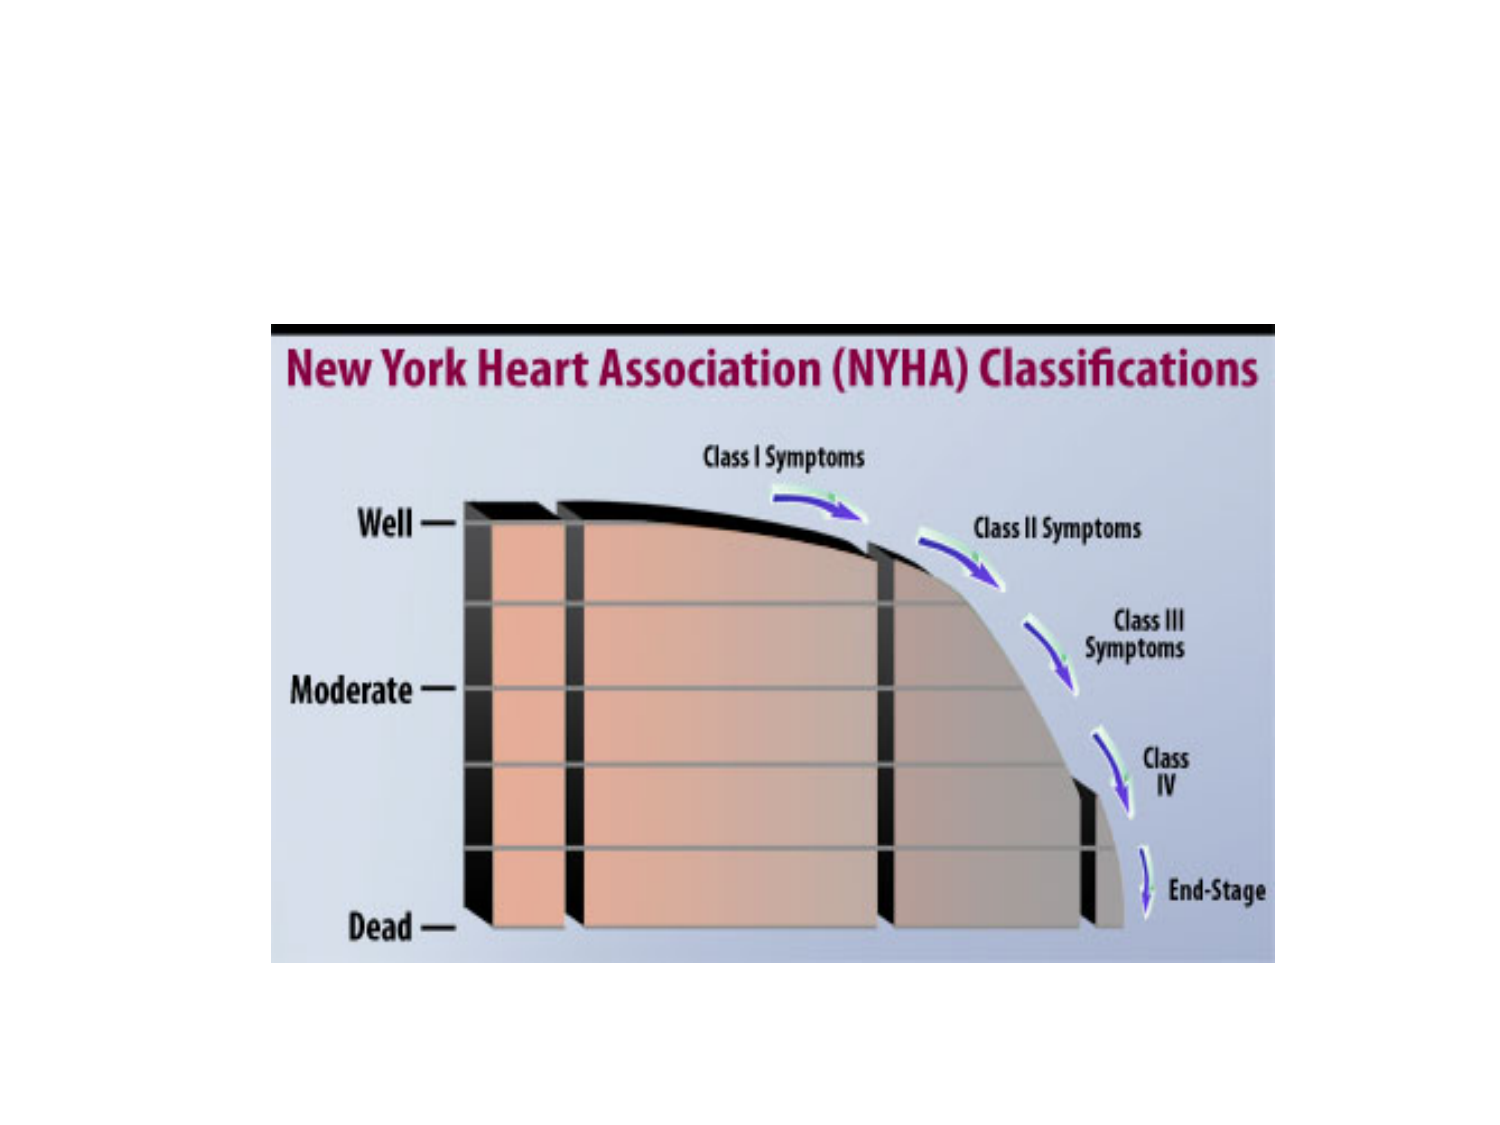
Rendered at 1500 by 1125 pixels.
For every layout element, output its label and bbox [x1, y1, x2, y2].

picture [271, 324, 1276, 963]
